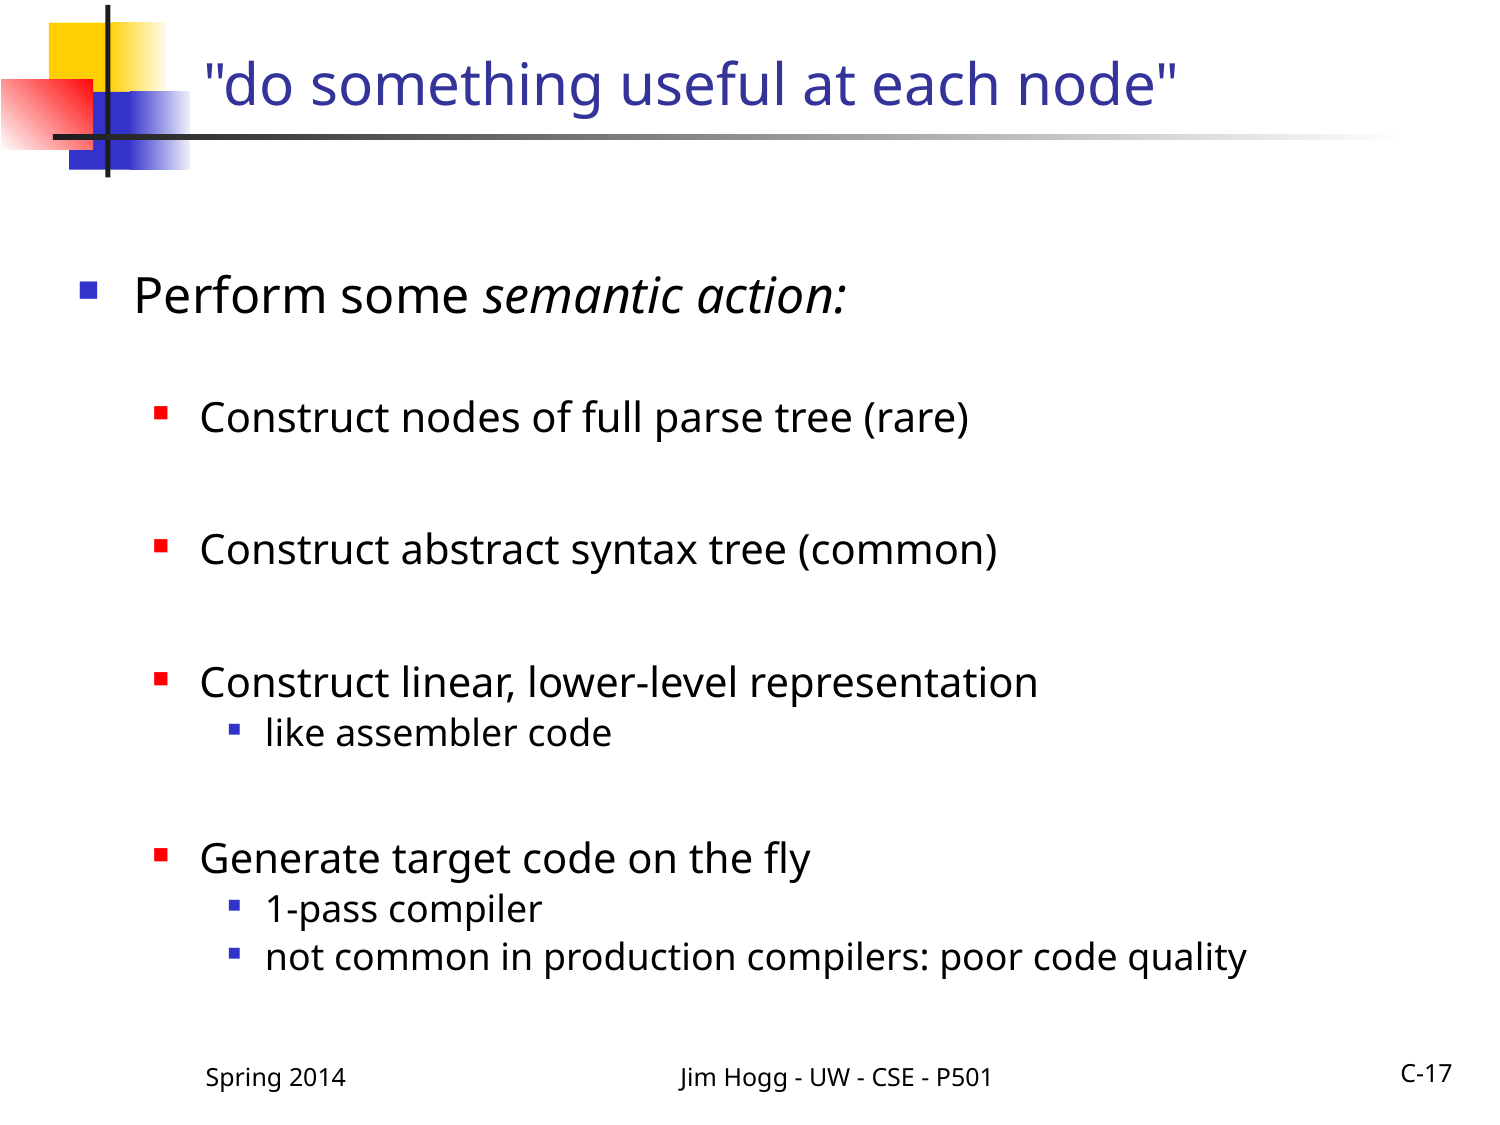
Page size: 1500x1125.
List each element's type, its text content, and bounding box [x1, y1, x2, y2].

title "do something useful at each node" [188, 35, 1468, 125]
slide_number C-17 [1154, 1023, 1468, 1100]
footer Jim Hogg - UW - CSE - P501 [599, 1049, 1076, 1100]
list Perform some semantic action: Construct nodes of full parse tree (rare) Construct abstract syntax tree (common) Construct linear, lower-level representation like assembler code Generate target code on the fly 1-pass compiler not common in production compilers: poor code quality [62, 262, 1438, 981]
slide_number Spring 2014 [190, 1049, 504, 1100]
